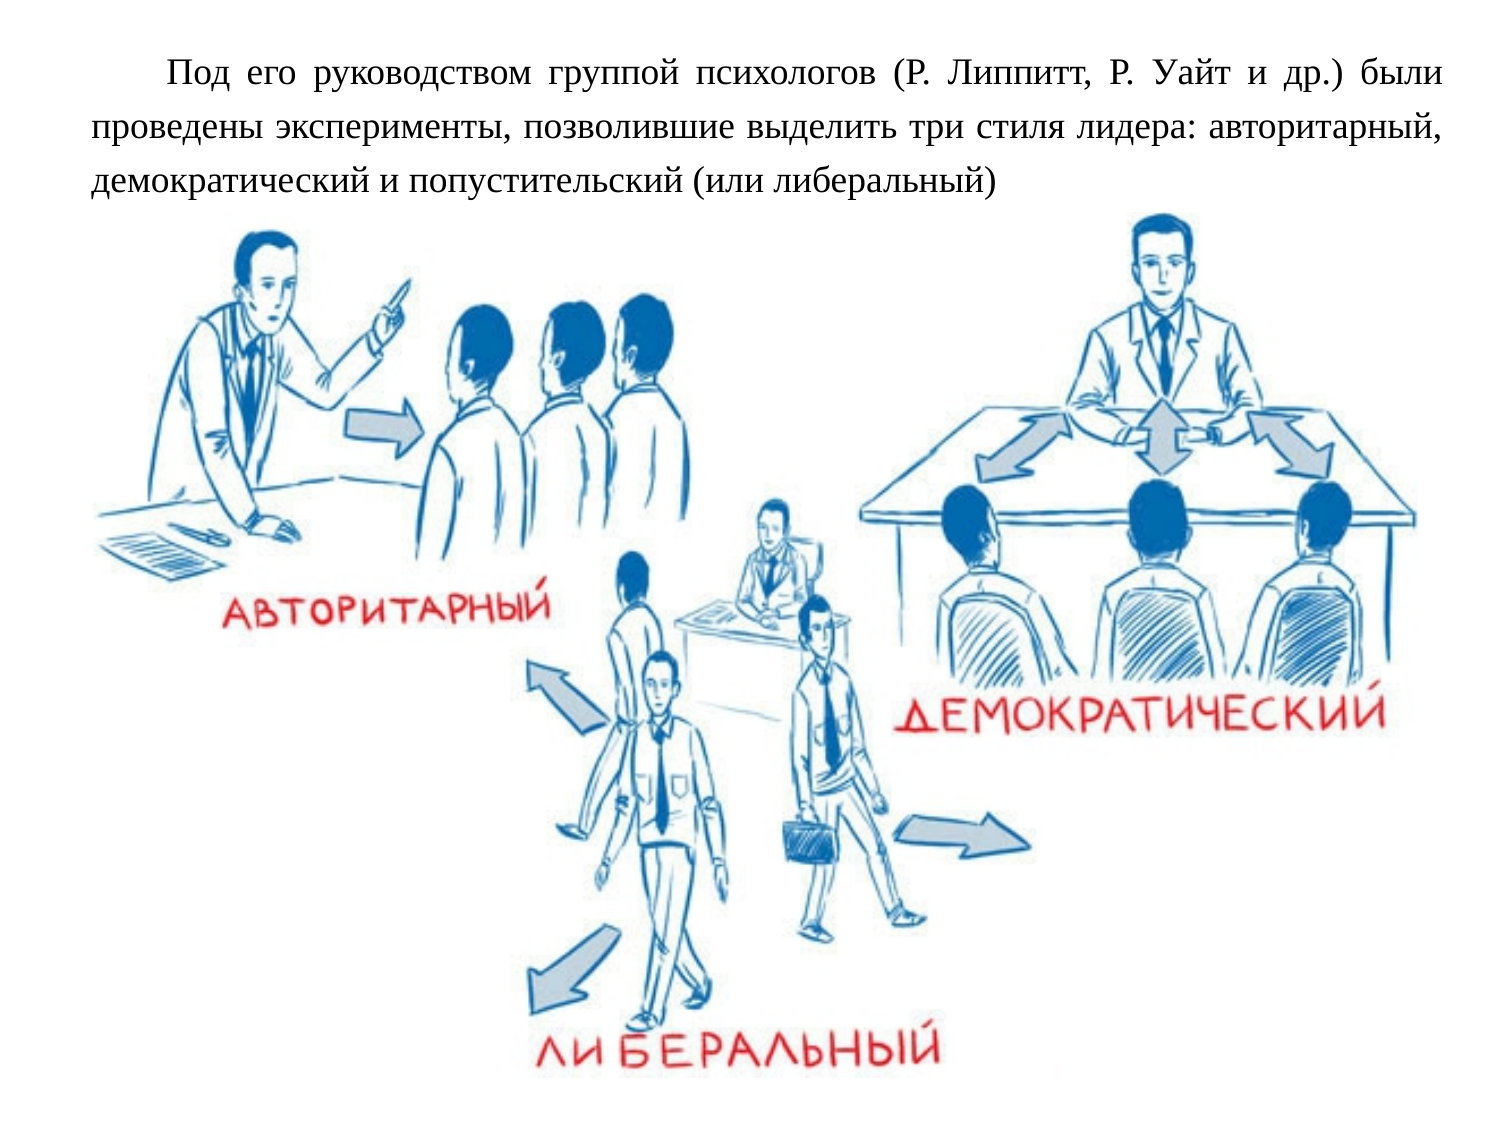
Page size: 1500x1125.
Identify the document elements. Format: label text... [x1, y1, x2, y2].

picture [76, 212, 1436, 1078]
text_box Под его руководством группой психологов (Р. Липпитт, Р. Уайт и др.) были проведены эксперименты, позволившие выделить три стиля лидера: авторитарный, демократический и попустительский (или либеральный) [76, 30, 1459, 208]
